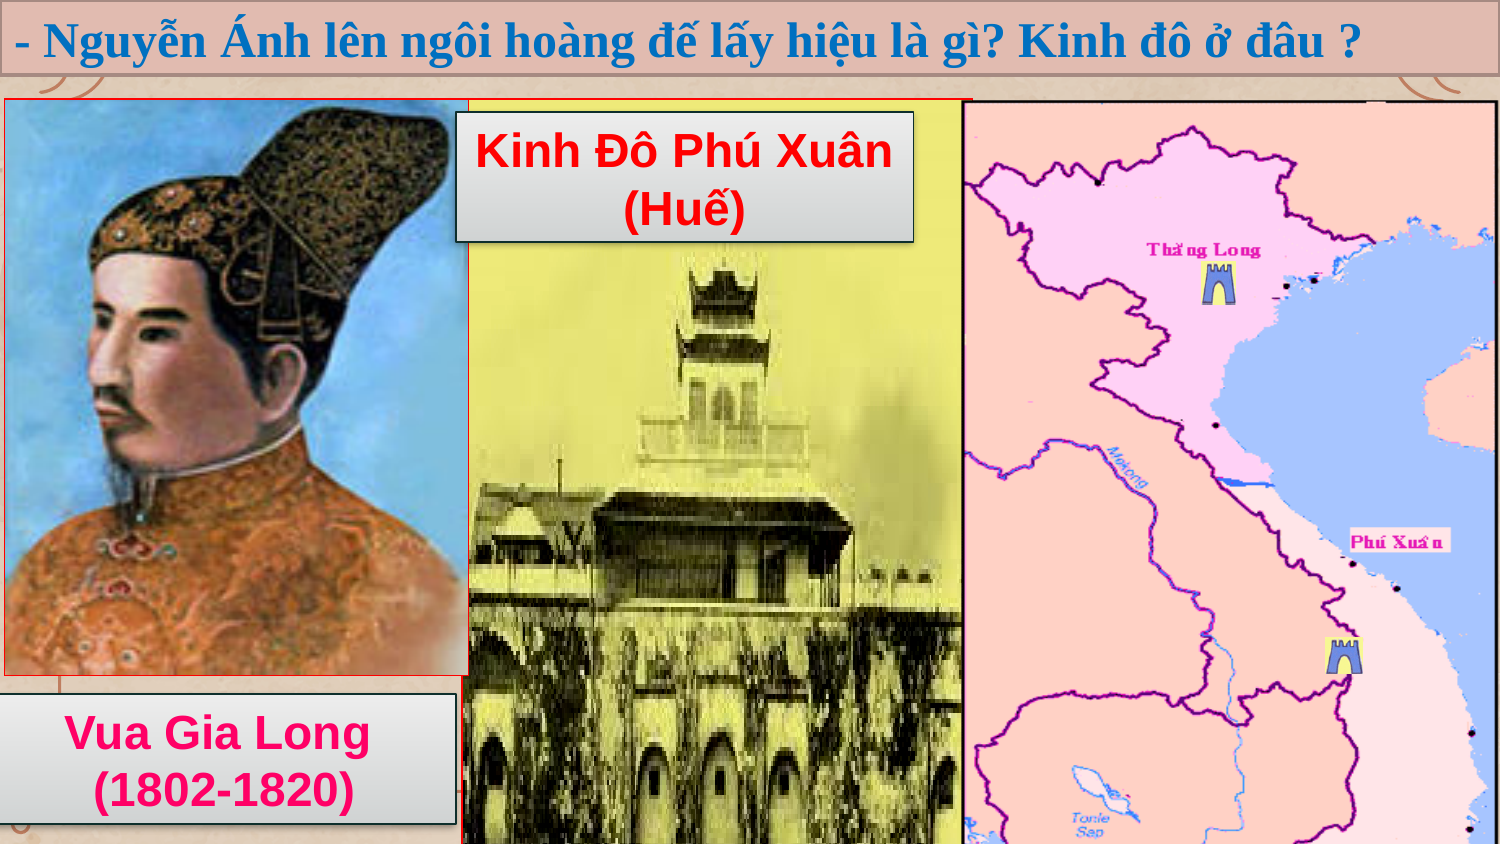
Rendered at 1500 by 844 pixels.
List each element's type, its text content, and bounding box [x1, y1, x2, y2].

picture [83, 77, 1421, 99]
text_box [462, 99, 959, 844]
picture [1324, 637, 1363, 674]
picture [62, 676, 461, 789]
picture [15, 825, 26, 830]
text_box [960, 99, 1500, 844]
text_box Vua Gia Long (1802-1820) [0, 693, 457, 825]
picture [1403, 77, 1500, 99]
picture [0, 77, 100, 693]
text_box - Nguyễn Ánh lên ngôi hoàng đế lấy hiệu là gì? Kinh đô ở đâu ? [0, 0, 1500, 77]
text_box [4, 99, 468, 676]
picture [0, 793, 461, 844]
